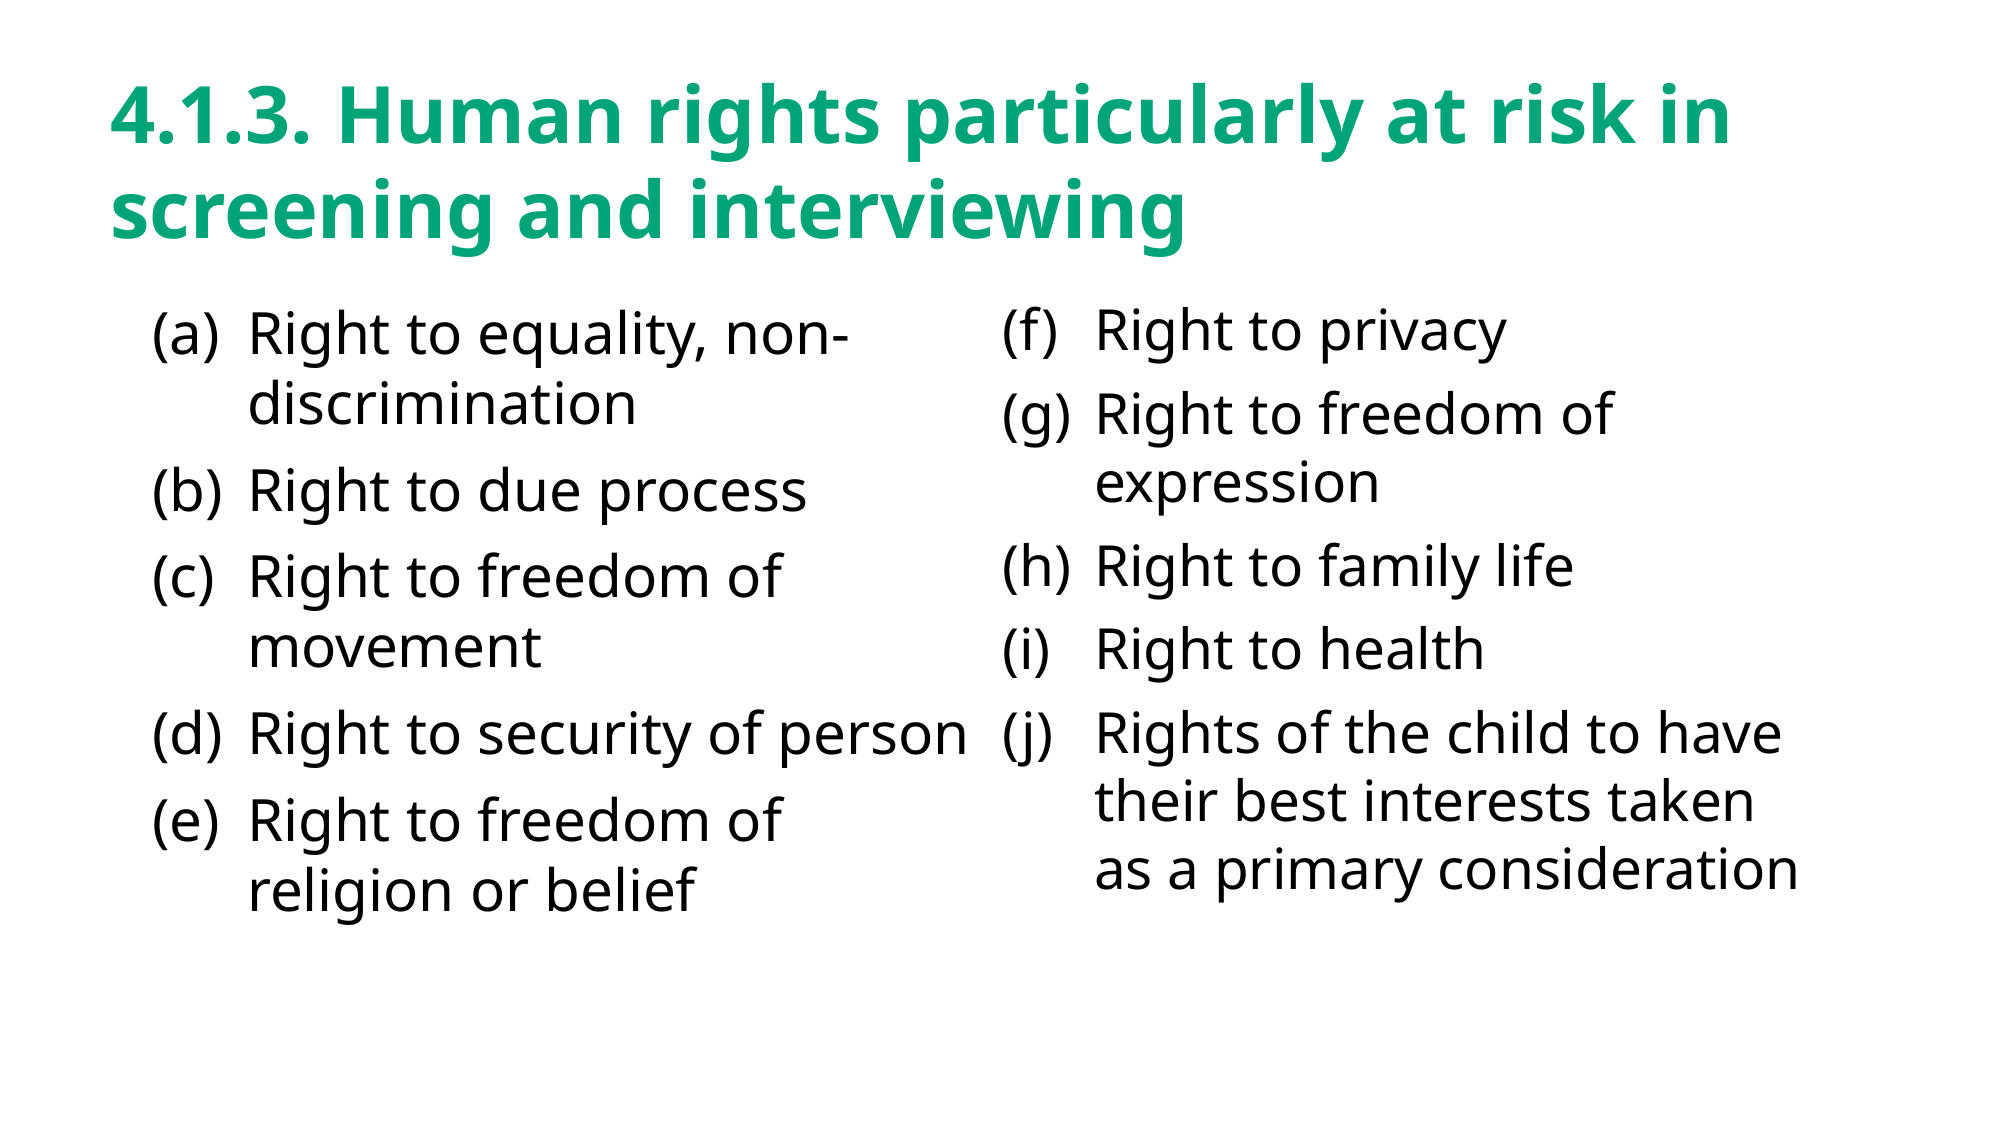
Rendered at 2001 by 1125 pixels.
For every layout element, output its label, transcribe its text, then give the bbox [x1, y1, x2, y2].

list Right to privacy Right to freedom of expression Right to family life Right to health Rights of the child to have their best interests taken as a primary consideration [987, 286, 1838, 966]
list Right to equality, non-discrimination Right to due process Right to freedom of movement Right to security of person Right to freedom of religion or belief [137, 288, 988, 968]
title 4.1.3. Human rights particularly at risk in screening and interviewing [95, 75, 1880, 243]
